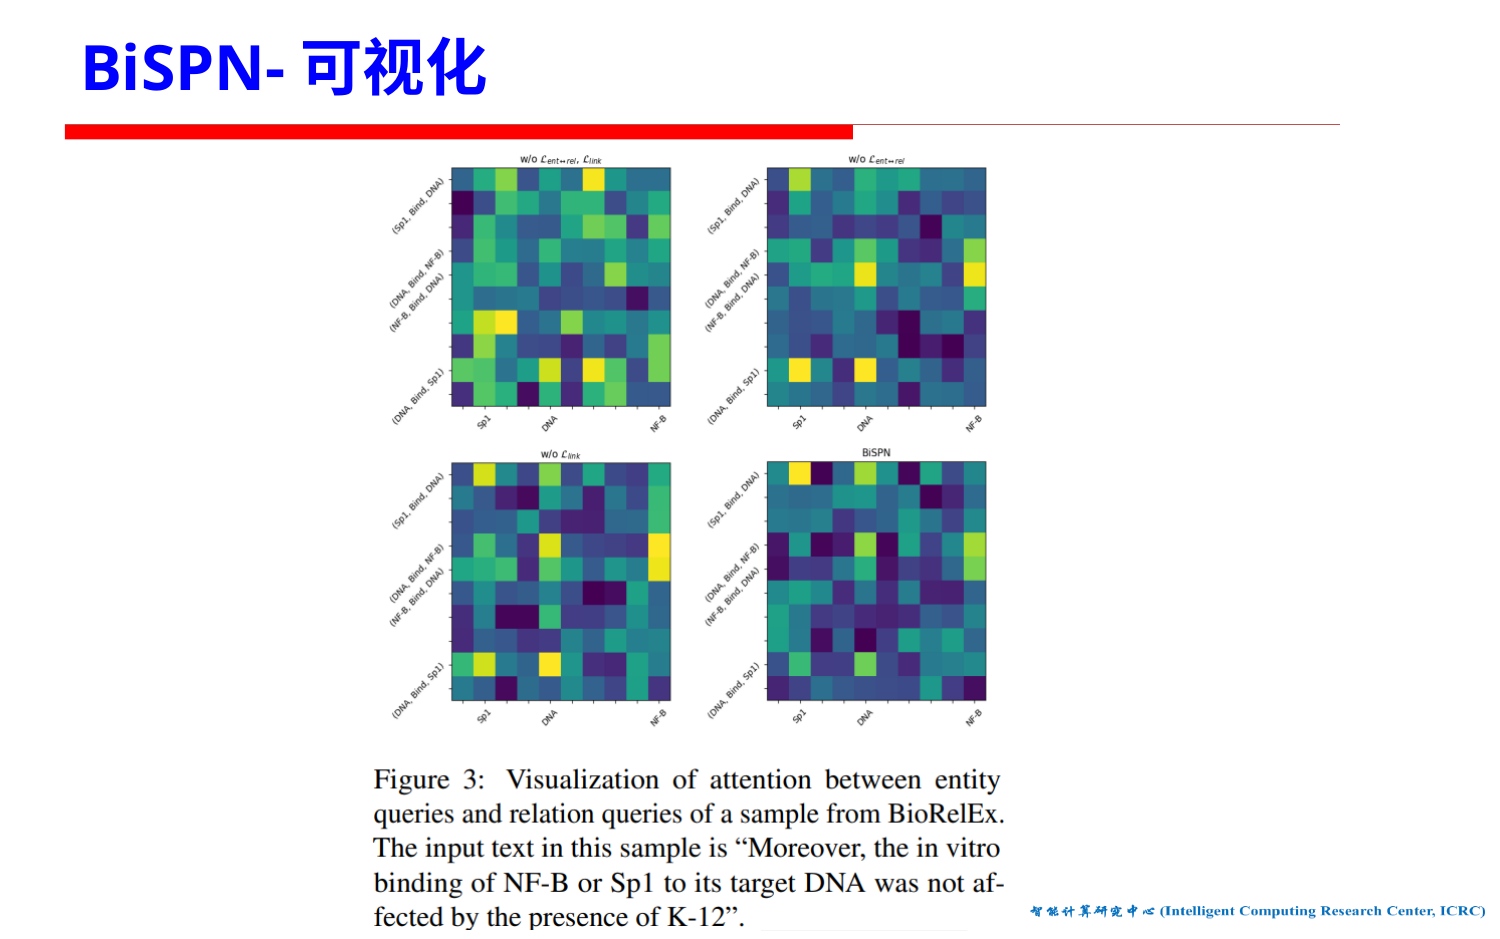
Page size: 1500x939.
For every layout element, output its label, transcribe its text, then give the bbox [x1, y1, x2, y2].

title BiSPN-可视化 [64, 6, 1447, 125]
picture [359, 149, 1495, 933]
